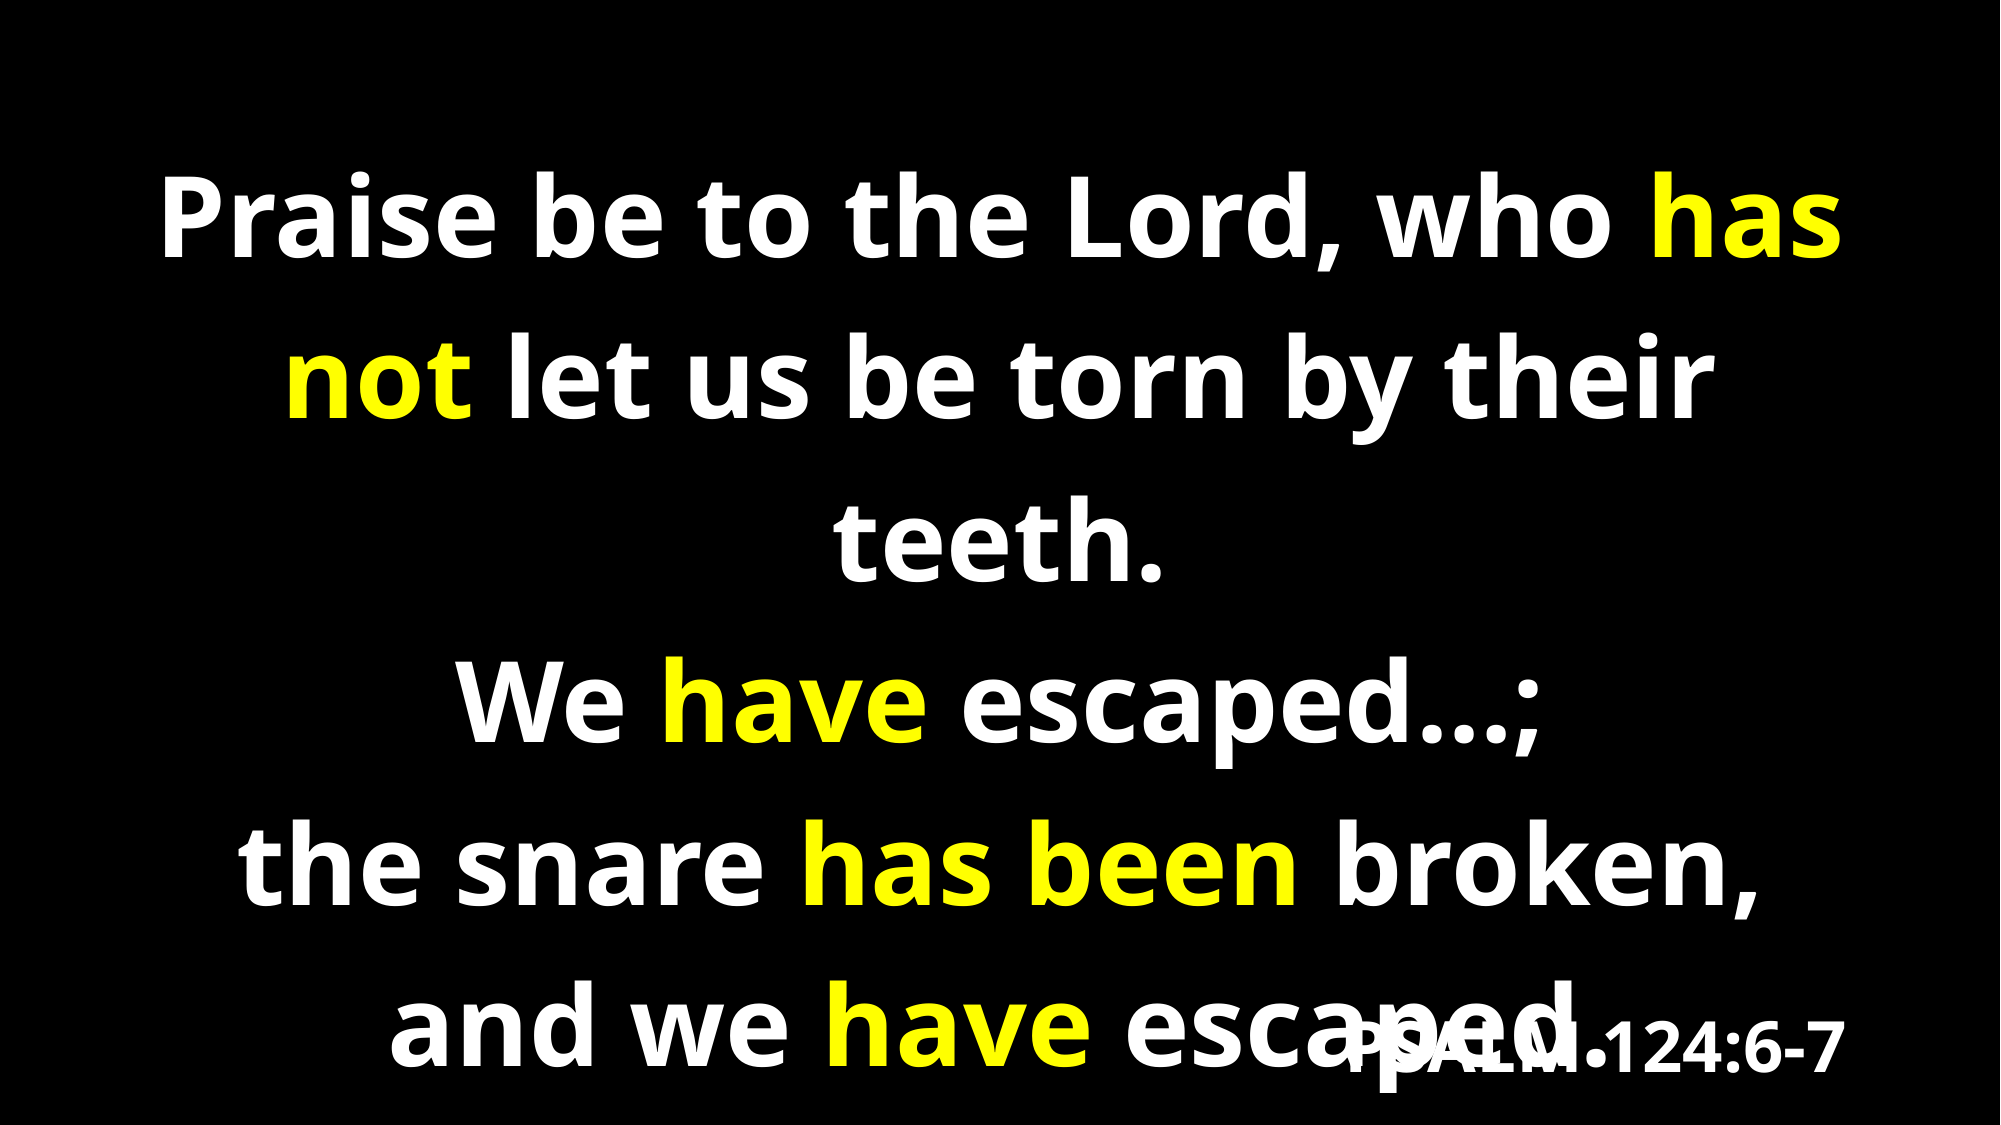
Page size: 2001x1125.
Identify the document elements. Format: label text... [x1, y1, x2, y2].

list Praise be to the Lord, who has not let us be torn by their teeth. We have escaped…; the snare has been broken, and we have escaped. [92, 110, 1908, 1025]
text_box [137, 842, 1863, 951]
text_box PSALM 124:6-7 [137, 993, 1863, 1103]
